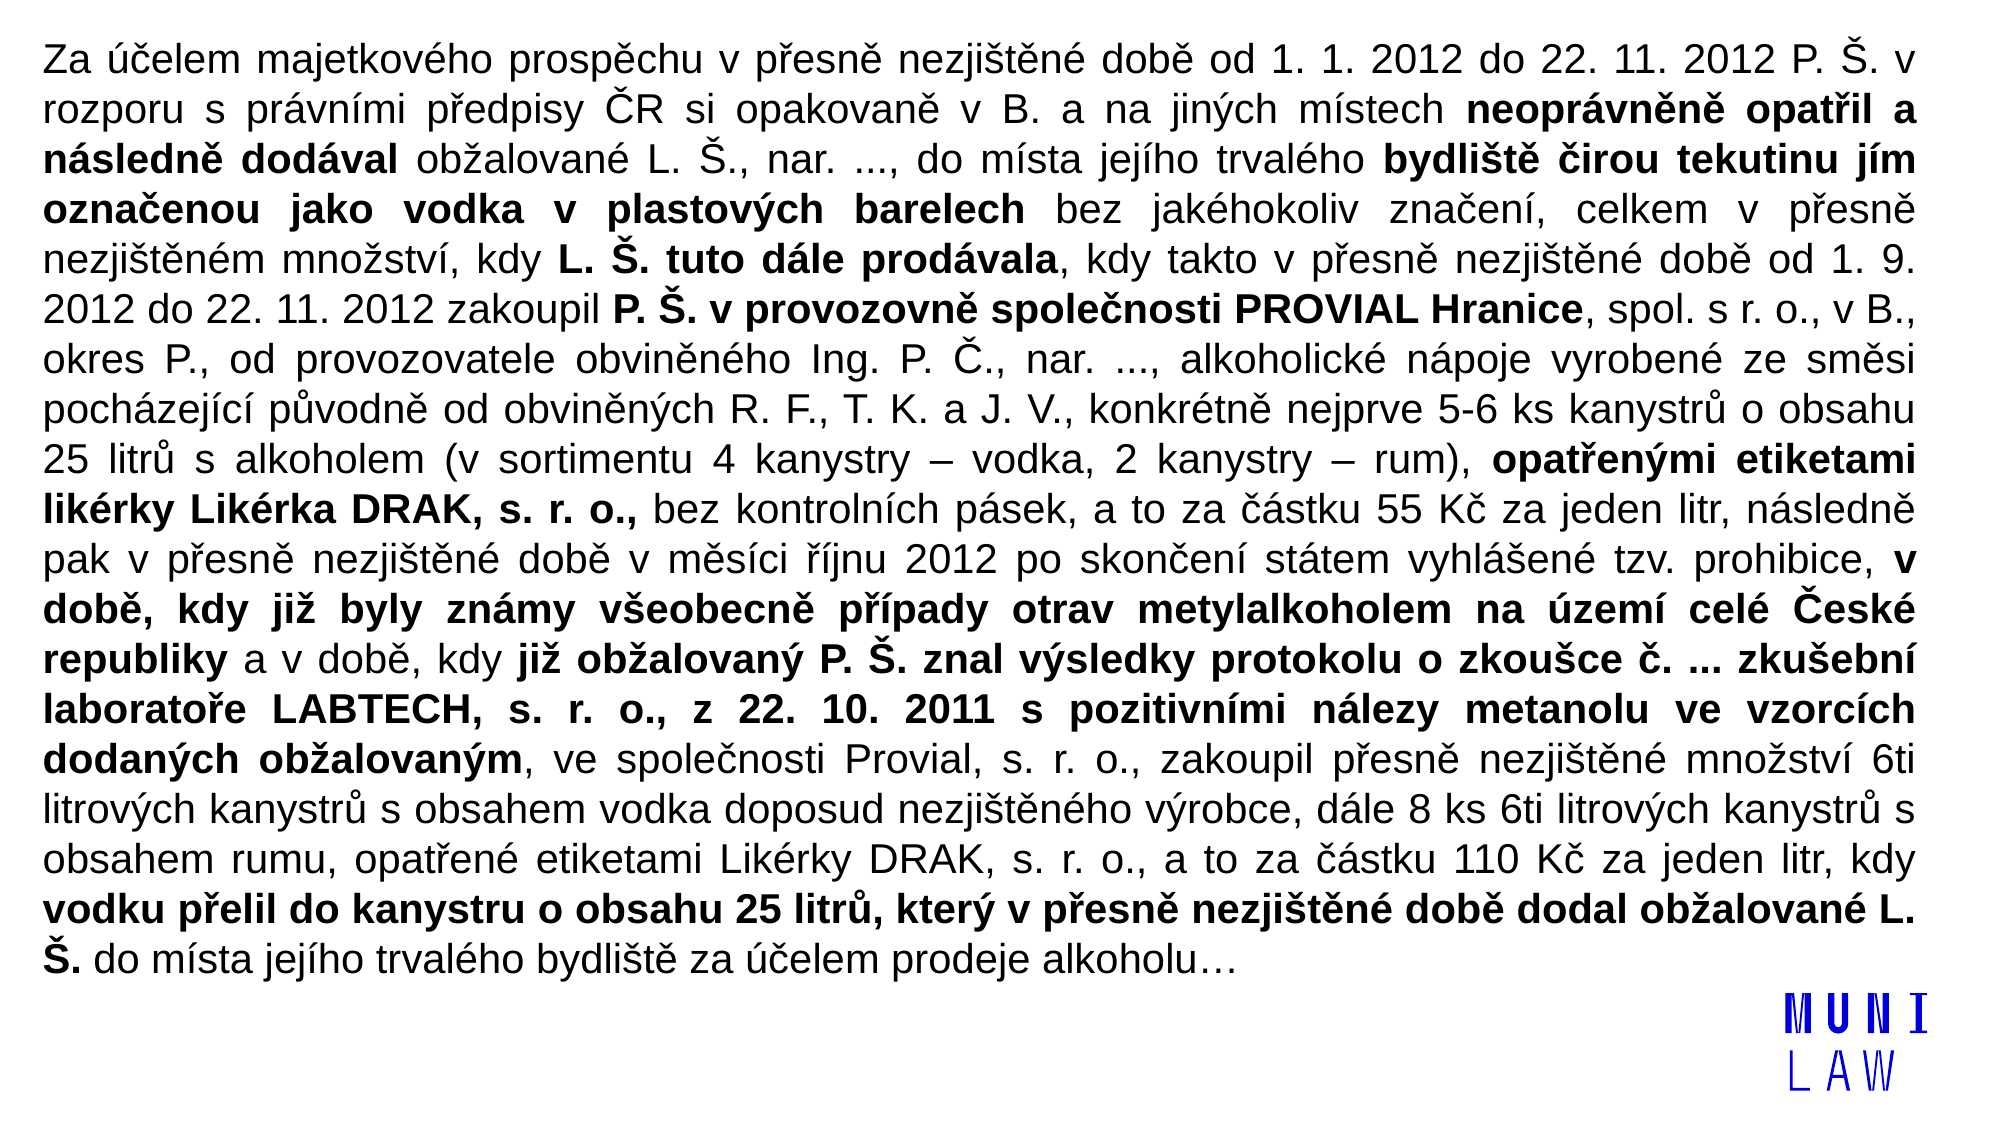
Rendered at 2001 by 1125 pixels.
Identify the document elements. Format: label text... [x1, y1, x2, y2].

list Za účelem majetkového prospěchu v přesně nezjištěné době od 1. 1. 2012 do 22. 11. 2012 P. Š. v rozporu s právními předpisy ČR si opakovaně v B. a na jiných místech neoprávněně opatřil a následně dodával obžalované L. Š., nar. ..., do místa jejího trvalého bydliště čirou tekutinu jím označenou jako vodka v plastových barelech bez jakéhokoliv značení, celkem v přesně nezjištěném množství, kdy L. Š. tuto dále prodávala, kdy takto v přesně nezjištěné době od 1. 9. 2012 do 22. 11. 2012 zakoupil P. Š. v provozovně společnosti PROVIAL Hranice, spol. s r. o., v B., okres P., od provozovatele obviněného Ing. P. Č., nar. ..., alkoholické nápoje vyrobené ze směsi pocházející původně od obviněných R. F., T. K. a J. V., konkrétně nejprve 5-6 ks kanystrů o obsahu 25 litrů s alkoholem (v sortimentu 4 kanystry – vodka, 2 kanystry – rum), opatřenými etiketami likérky Likérka DRAK, s. r. o., bez kontrolních pásek, a to za částku 55 Kč za jeden litr, následně pak v přesně nezjištěné době v měsíci říjnu 2012 po skončení státem vyhlášené tzv. prohibice, v době, kdy již byly známy všeobecně případy otrav metylalkoholem na území celé České republiky a v době, kdy již obžalovaný P. Š. znal výsledky protokolu o zkoušce č. ... zkušební laboratoře LABTECH, s. r. o., z 22. 10. 2011 s pozitivními nálezy metanolu ve vzorcích dodaných obžalovaným, ve společnosti Provial, s. r. o., zakoupil přesně nezjištěné množství 6ti litrových kanystrů s obsahem vodka doposud nezjištěného výrobce, dále 8 ks 6ti litrových kanystrů s obsahem rumu, opatřené etiketami Likérky DRAK, s. r. o., a to za částku 110 Kč za jeden litr, kdy vodku přelil do kanystru o obsahu 25 litrů, který v přesně nezjištěné době dodal obžalované L. Š. do místa jejího trvalého bydliště za účelem prodeje alkoholu… [42, 31, 1917, 1125]
